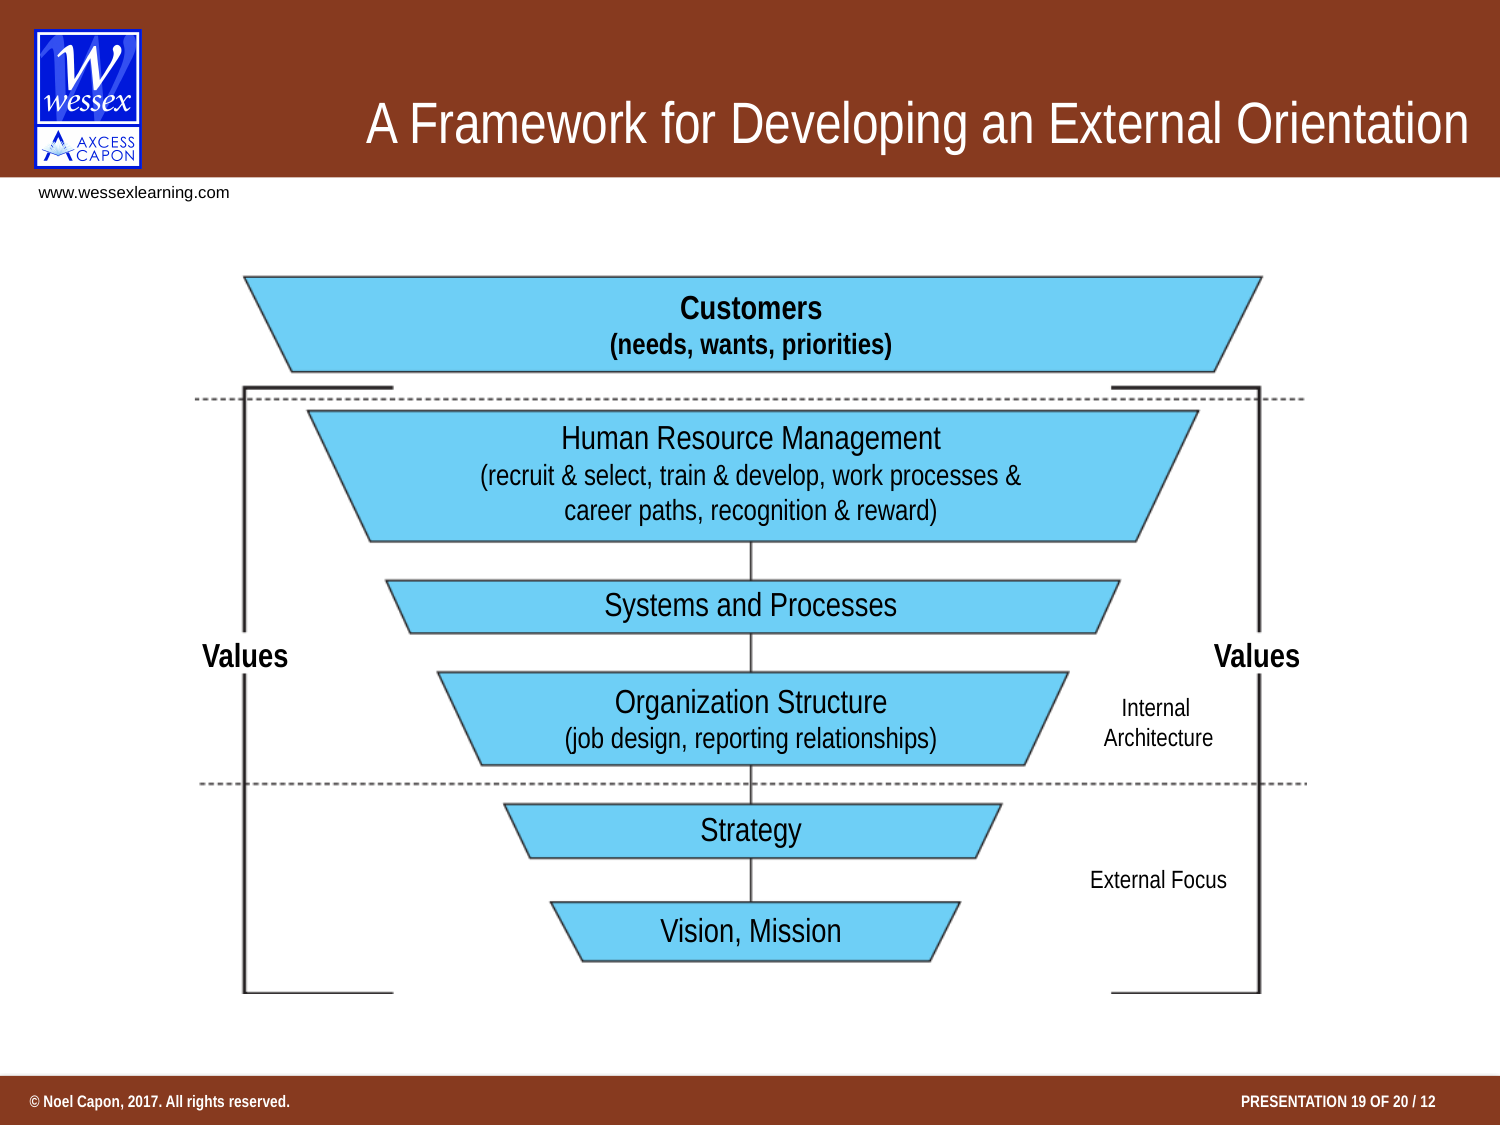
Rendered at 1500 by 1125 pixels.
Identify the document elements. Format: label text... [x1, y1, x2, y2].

text_box A Framework for Developing an External Orientation [0, 0, 1500, 178]
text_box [34, 28, 232, 203]
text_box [77, 262, 1426, 994]
